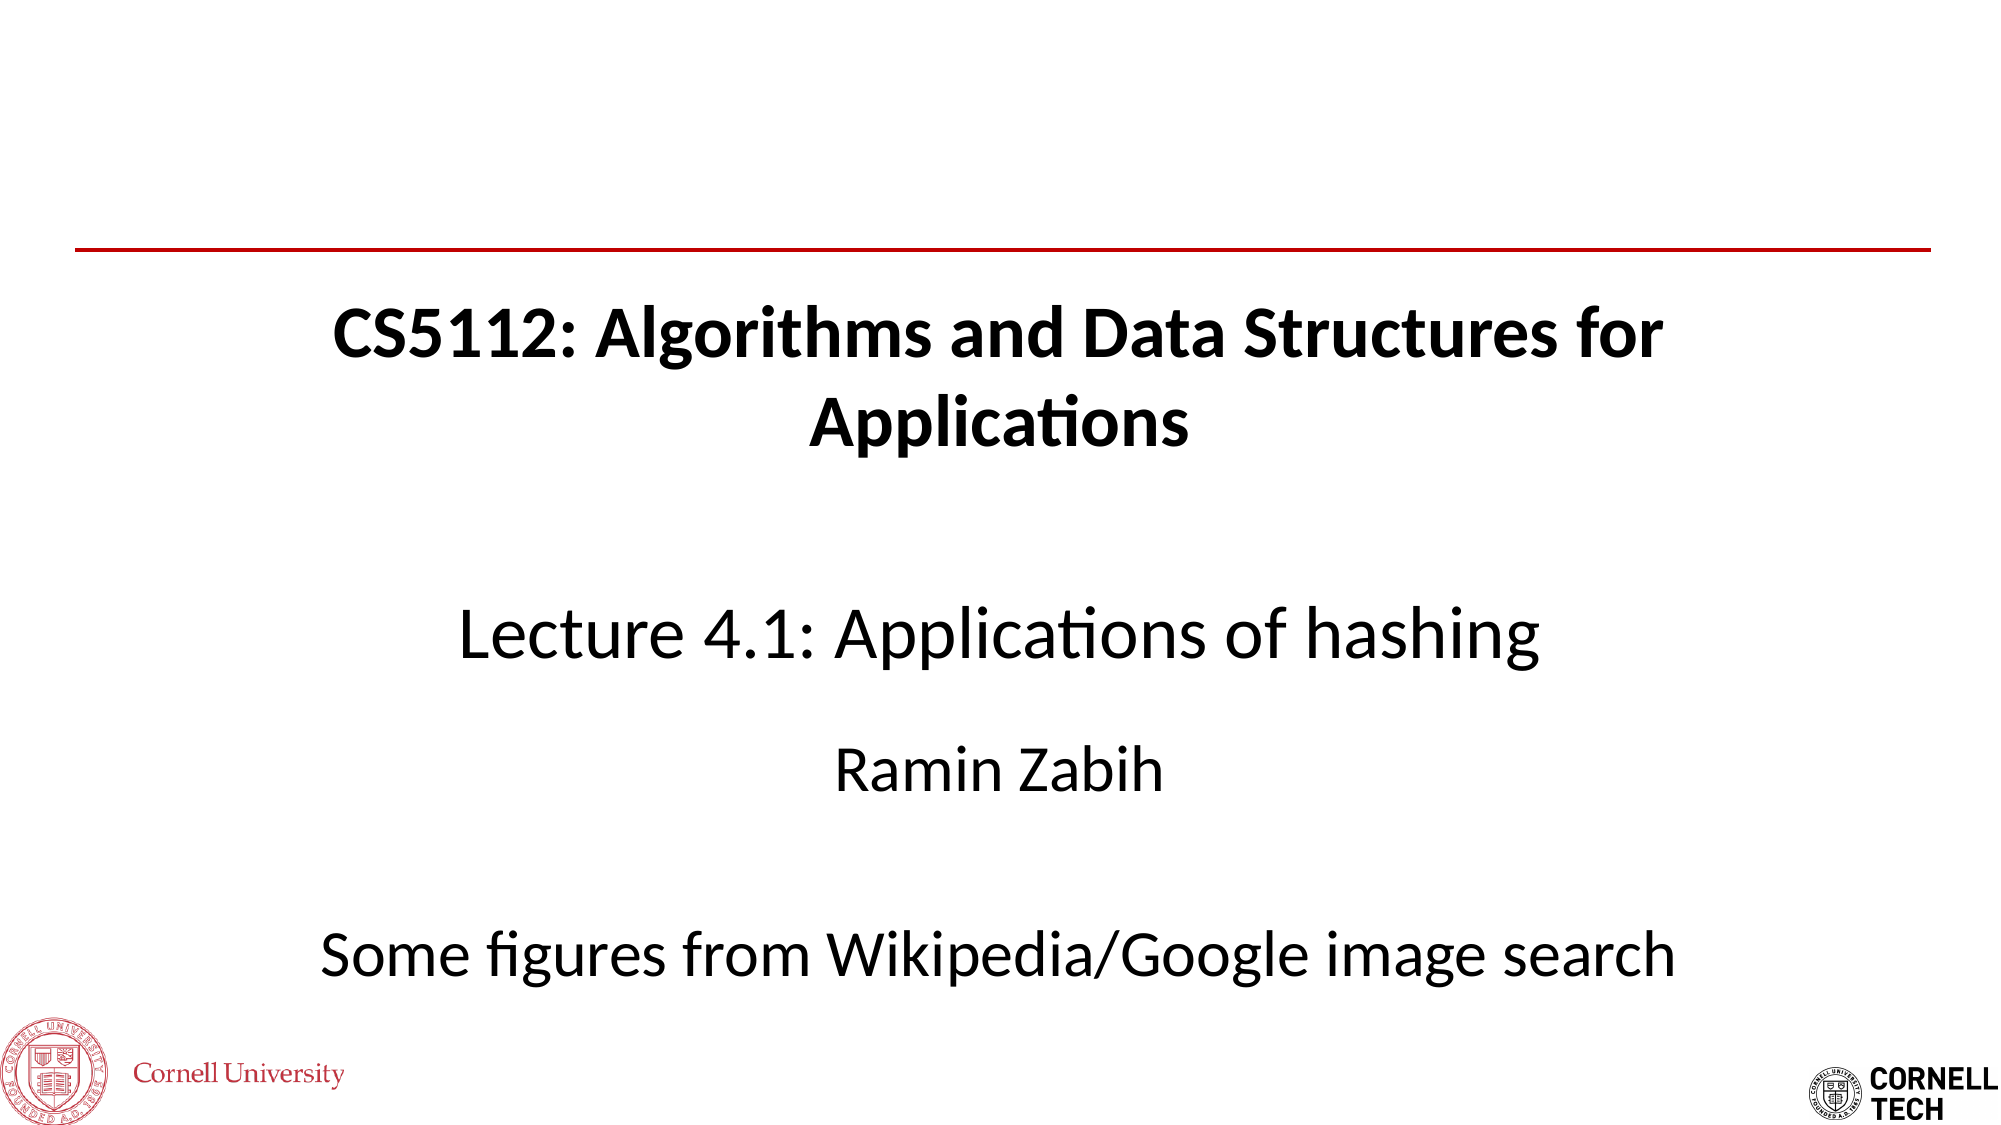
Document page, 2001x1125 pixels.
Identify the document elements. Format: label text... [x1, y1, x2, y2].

picture [1809, 1067, 1998, 1120]
title CS5112: Algorithms and Data Structures for Applications [150, 274, 1850, 470]
subtitle Ramin Zabih Some figures from Wikipedia/Google image search [300, 727, 1700, 1006]
picture [0, 1017, 345, 1125]
text_box Lecture 4.1: Applications of hashing [150, 531, 1850, 727]
